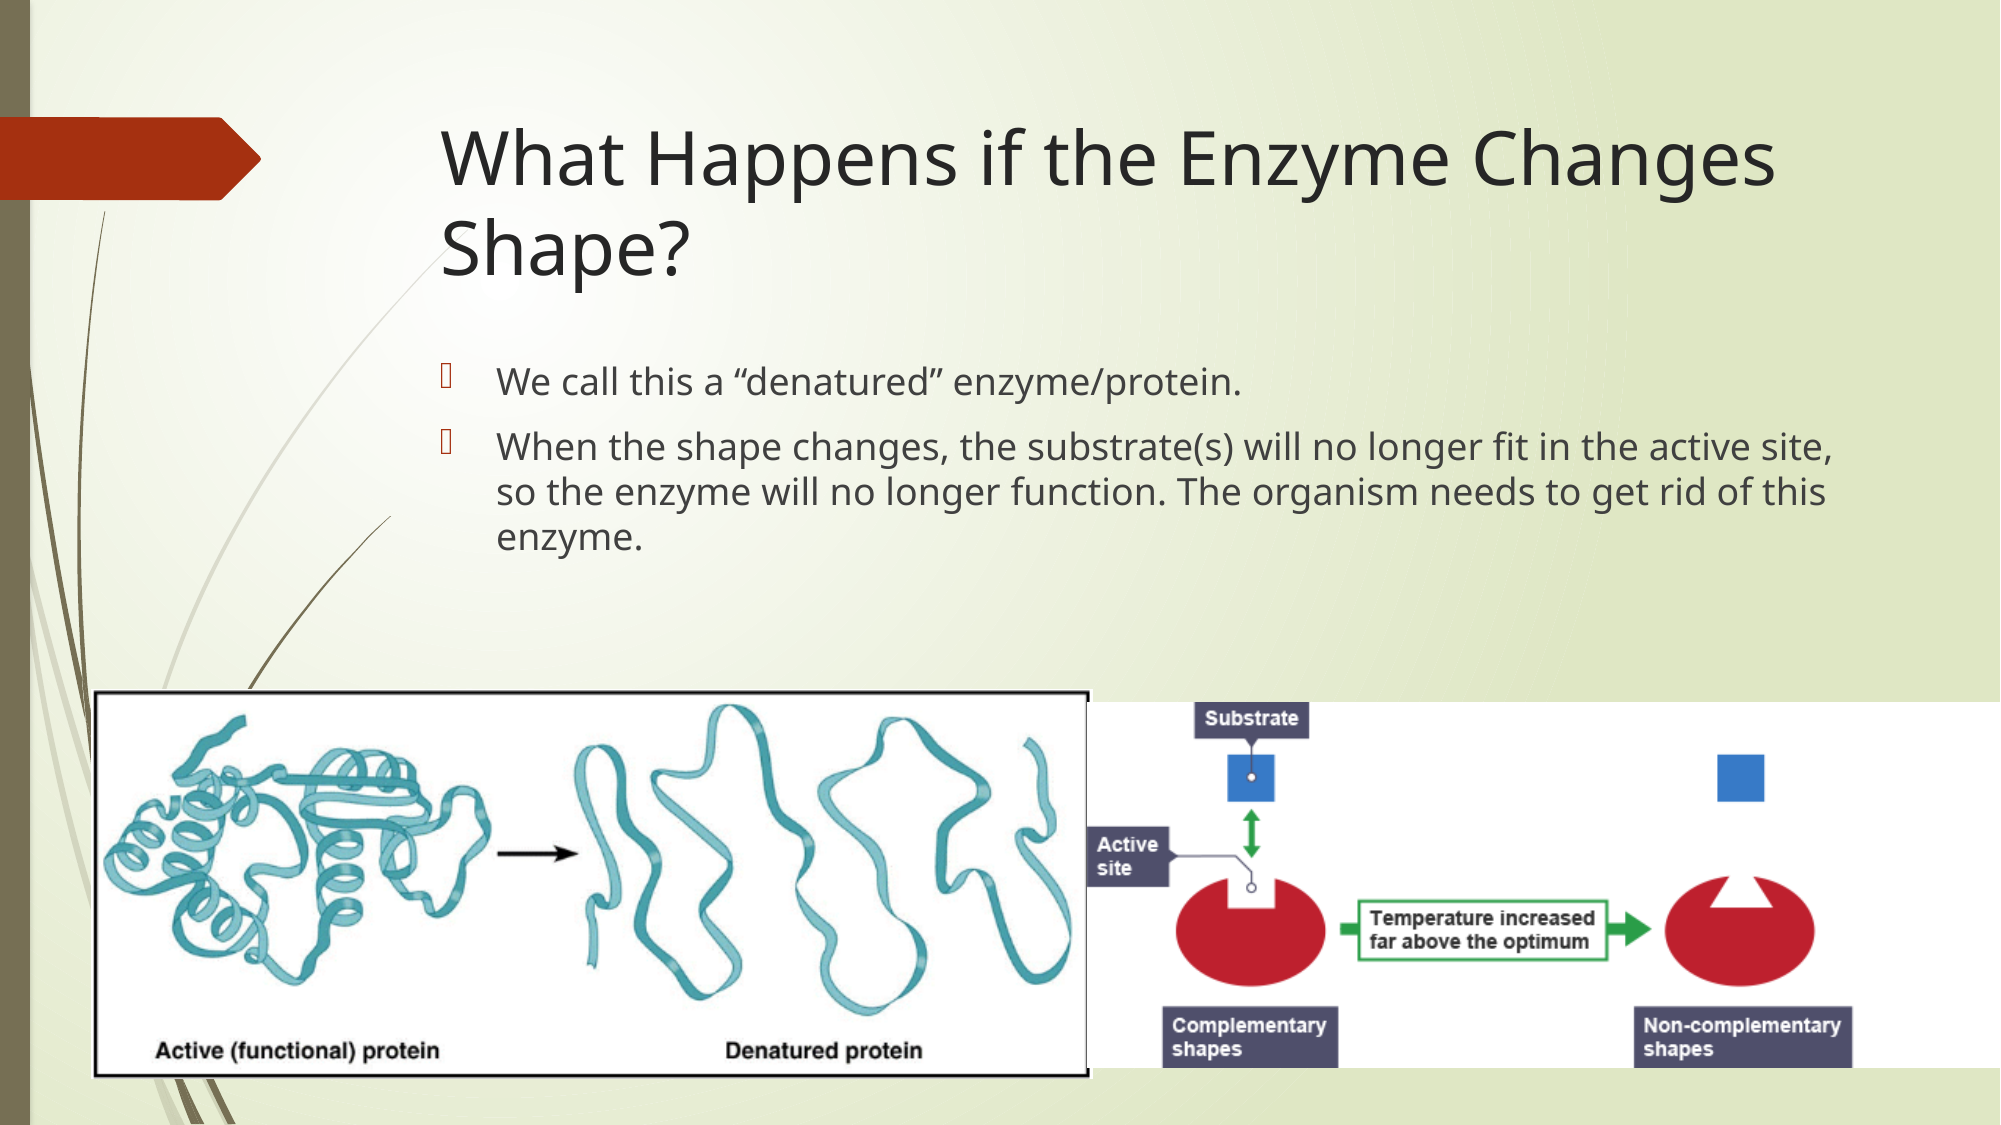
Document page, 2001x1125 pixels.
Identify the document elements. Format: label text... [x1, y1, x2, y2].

picture [0, 689, 2000, 1080]
title What Happens if the Enzyme Changes Shape? [425, 102, 1888, 313]
list We call this a “denatured” enzyme/protein. When the shape changes, the substrate(s) will no longer fit in the active site, so the enzyme will no longer function. The organism needs to get rid of this enzyme. [424, 350, 1888, 701]
